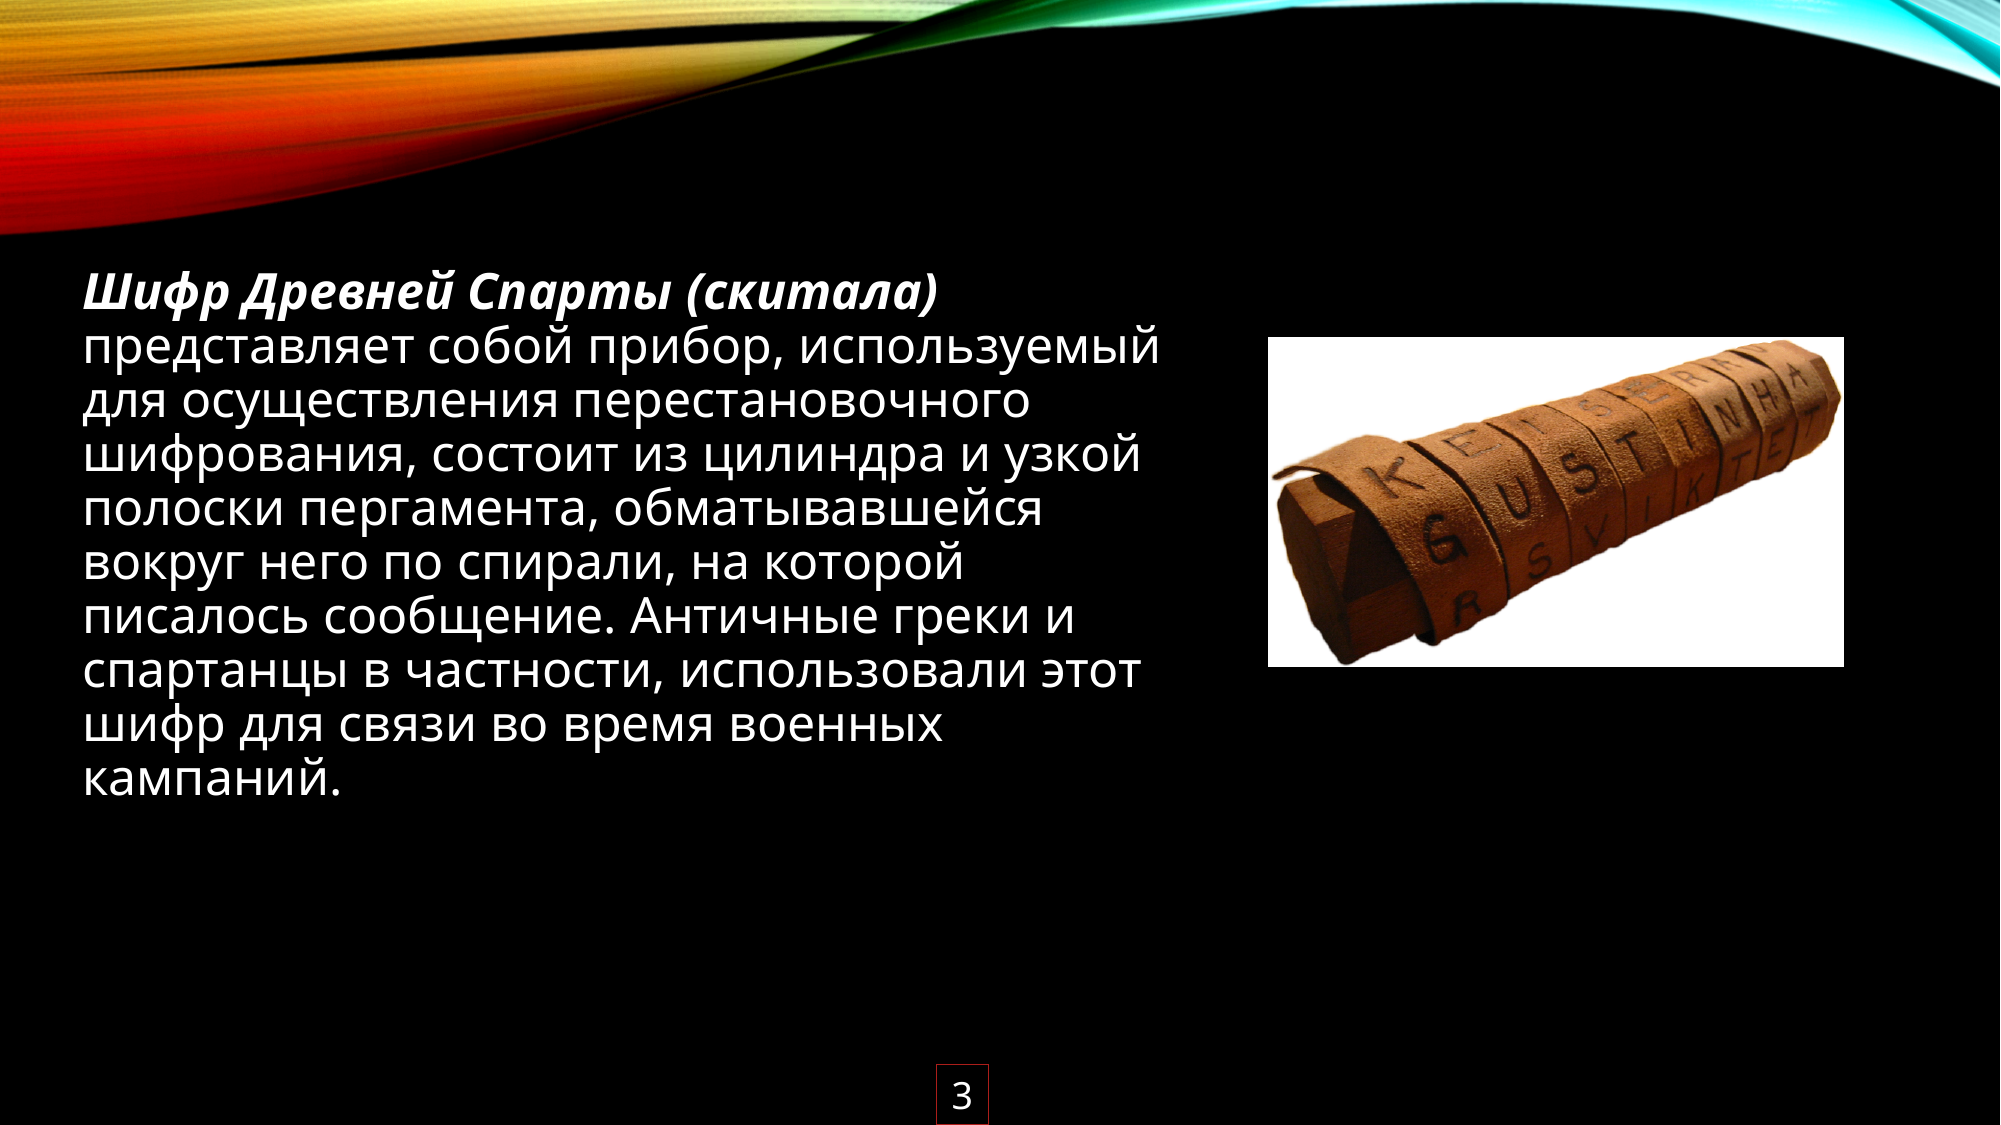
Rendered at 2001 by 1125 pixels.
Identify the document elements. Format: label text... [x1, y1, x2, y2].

list Шифр Древней Спарты (скитала) представляет собой прибор, используемый для осуществления перестановочного шифрования, состоит из цилиндра и узкой полоски пергамента, обматывавшейся вокруг него по спирали, на которой писалось сообщение. Античные греки и спартанцы в частности, использовали этот шифр для связи во время военных кампаний. [67, 258, 1197, 1002]
picture [0, 0, 2000, 237]
text_box 3 [936, 1064, 989, 1125]
picture [1268, 337, 1844, 668]
